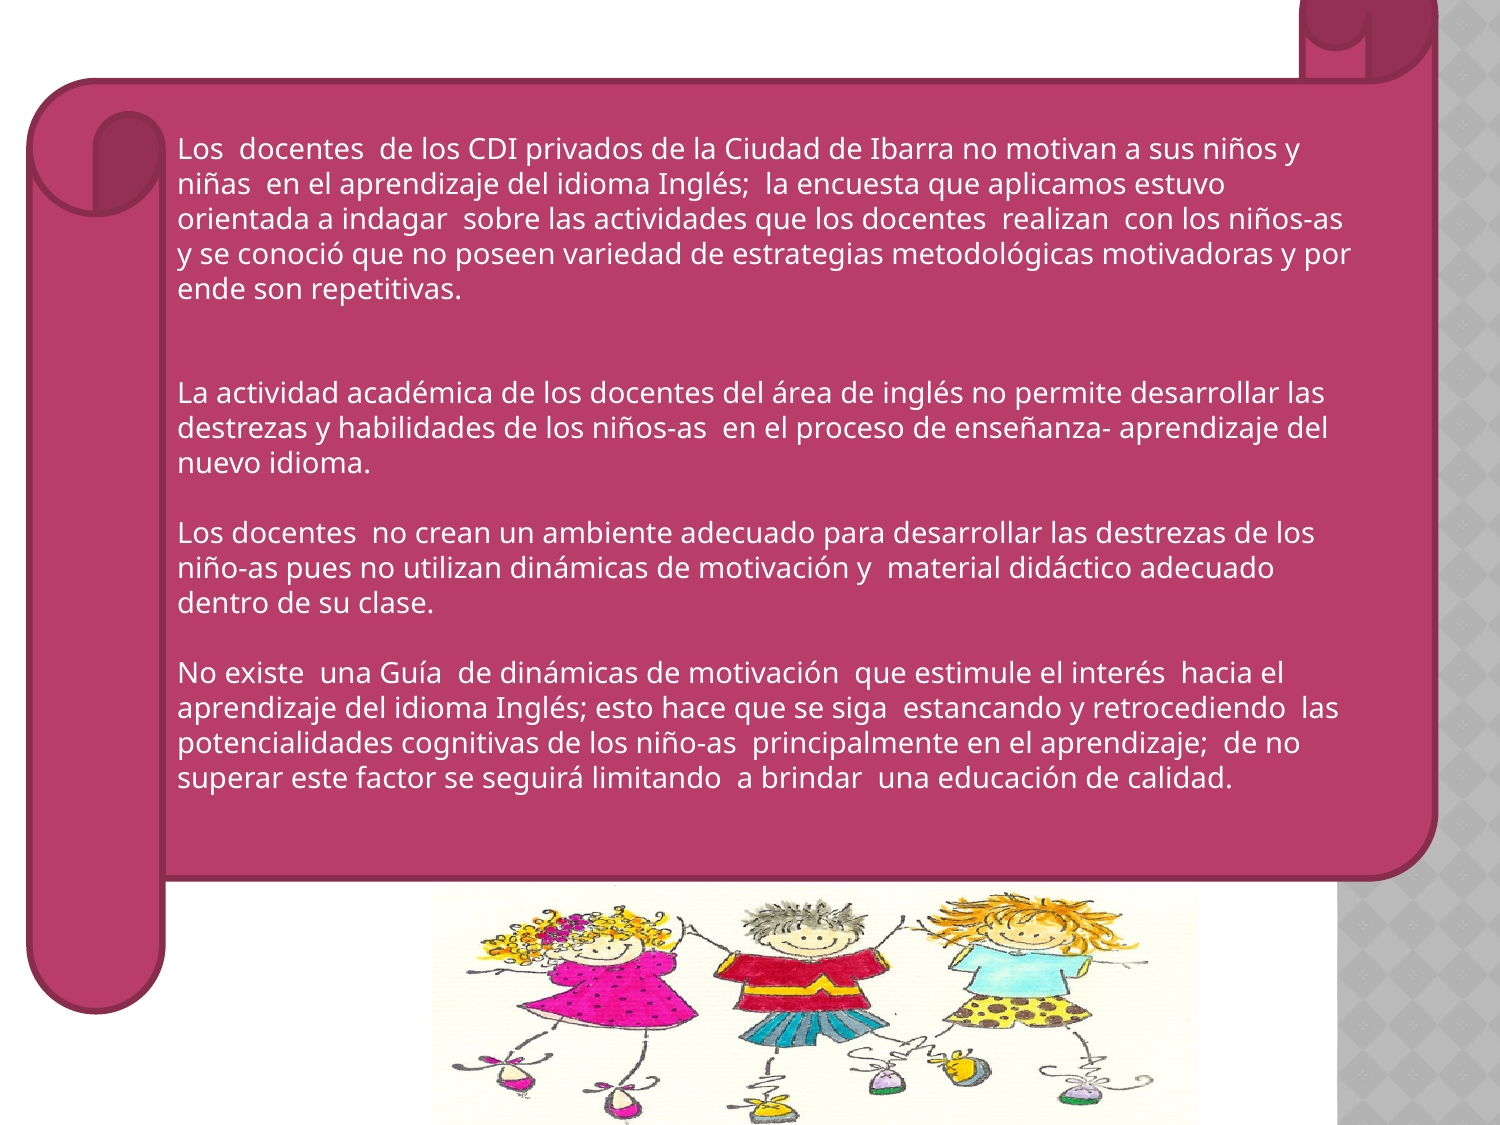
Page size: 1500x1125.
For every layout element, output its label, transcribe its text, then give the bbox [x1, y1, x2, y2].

picture [430, 885, 1200, 1125]
text_box Los docentes de los CDI privados de la Ciudad de Ibarra no motivan a sus niños y niñas en el aprendizaje del idioma Inglés; la encuesta que aplicamos estuvo orientada a indagar sobre las actividades que los docentes realizan con los niños-as y se conoció que no poseen variedad de estrategias metodológicas motivadoras y por ende son repetitivas. La actividad académica de los docentes del área de inglés no permite desarrollar las destrezas y habilidades de los niños-as en el proceso de enseñanza- aprendizaje del nuevo idioma. Los docentes no crean un ambiente adecuado para desarrollar las destrezas de los niño-as pues no utilizan dinámicas de motivación y material didáctico adecuado dentro de su clase. No existe una Guía de dinámicas de motivación que estimule el interés hacia el aprendizaje del idioma Inglés; esto hace que se siga estancando y retrocediendo las potencialidades cognitivas de los niño-as principalmente en el aprendizaje; de no superar este factor se seguirá limitando a brindar una educación de calidad. [26, 0, 1439, 1015]
